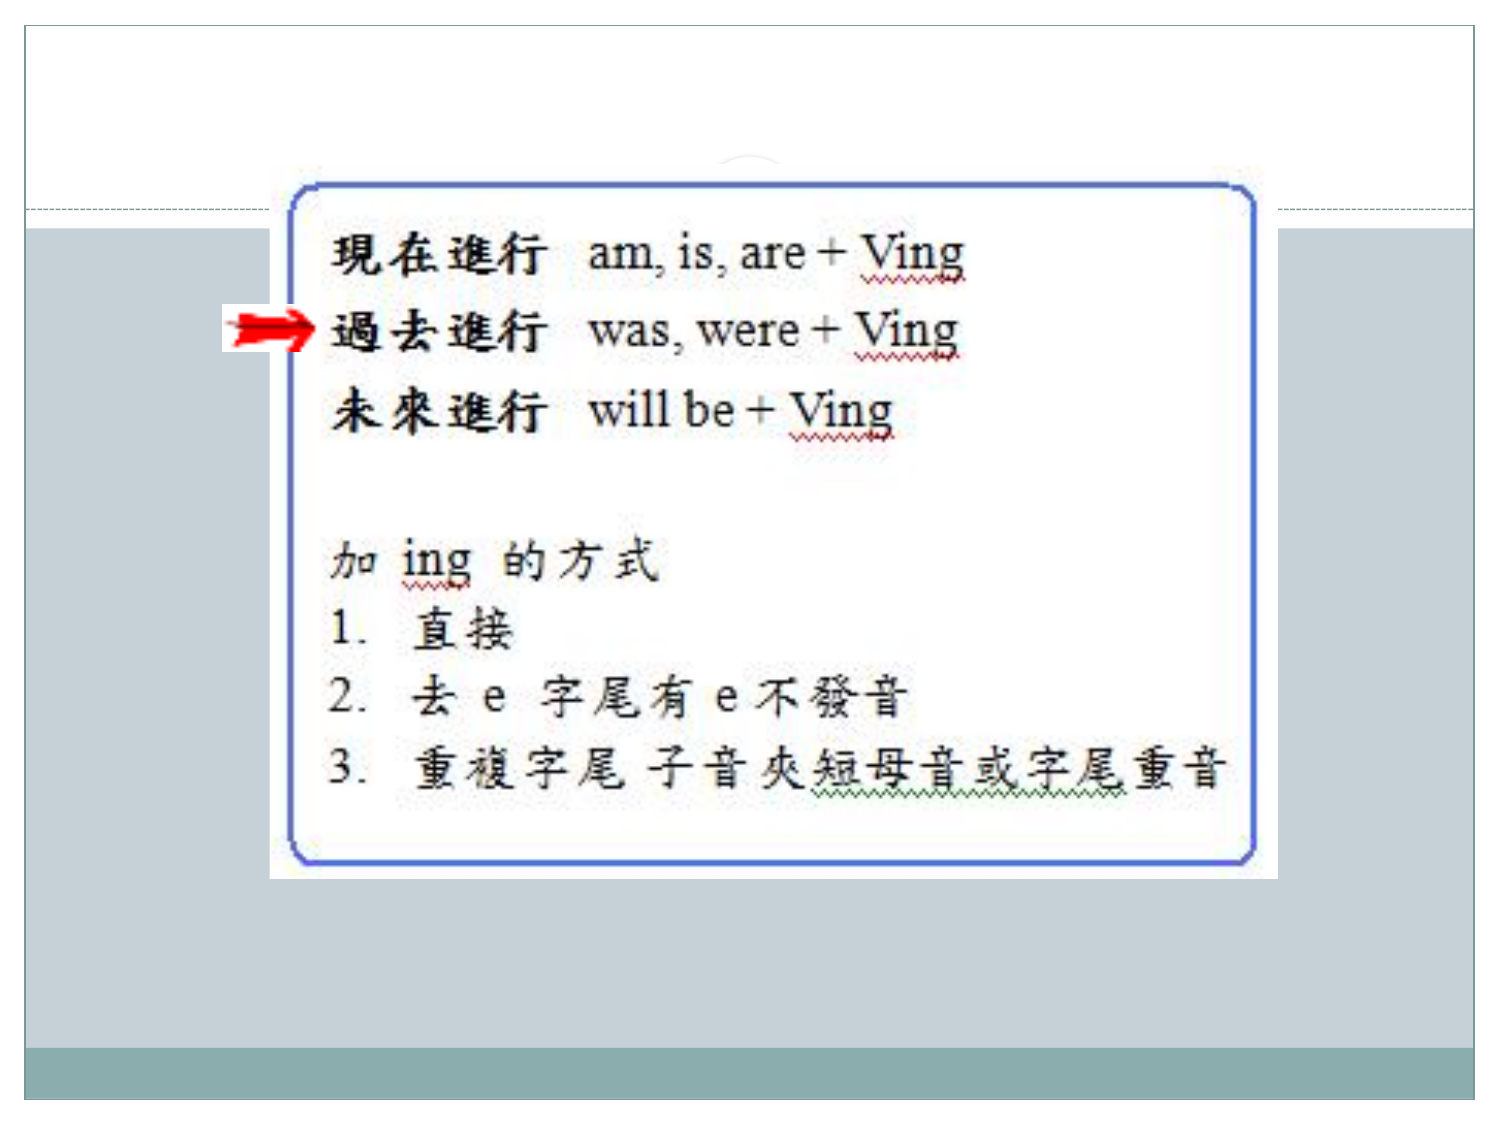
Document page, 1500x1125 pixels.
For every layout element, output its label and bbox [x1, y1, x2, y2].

list [269, 163, 1279, 880]
picture [222, 304, 321, 352]
